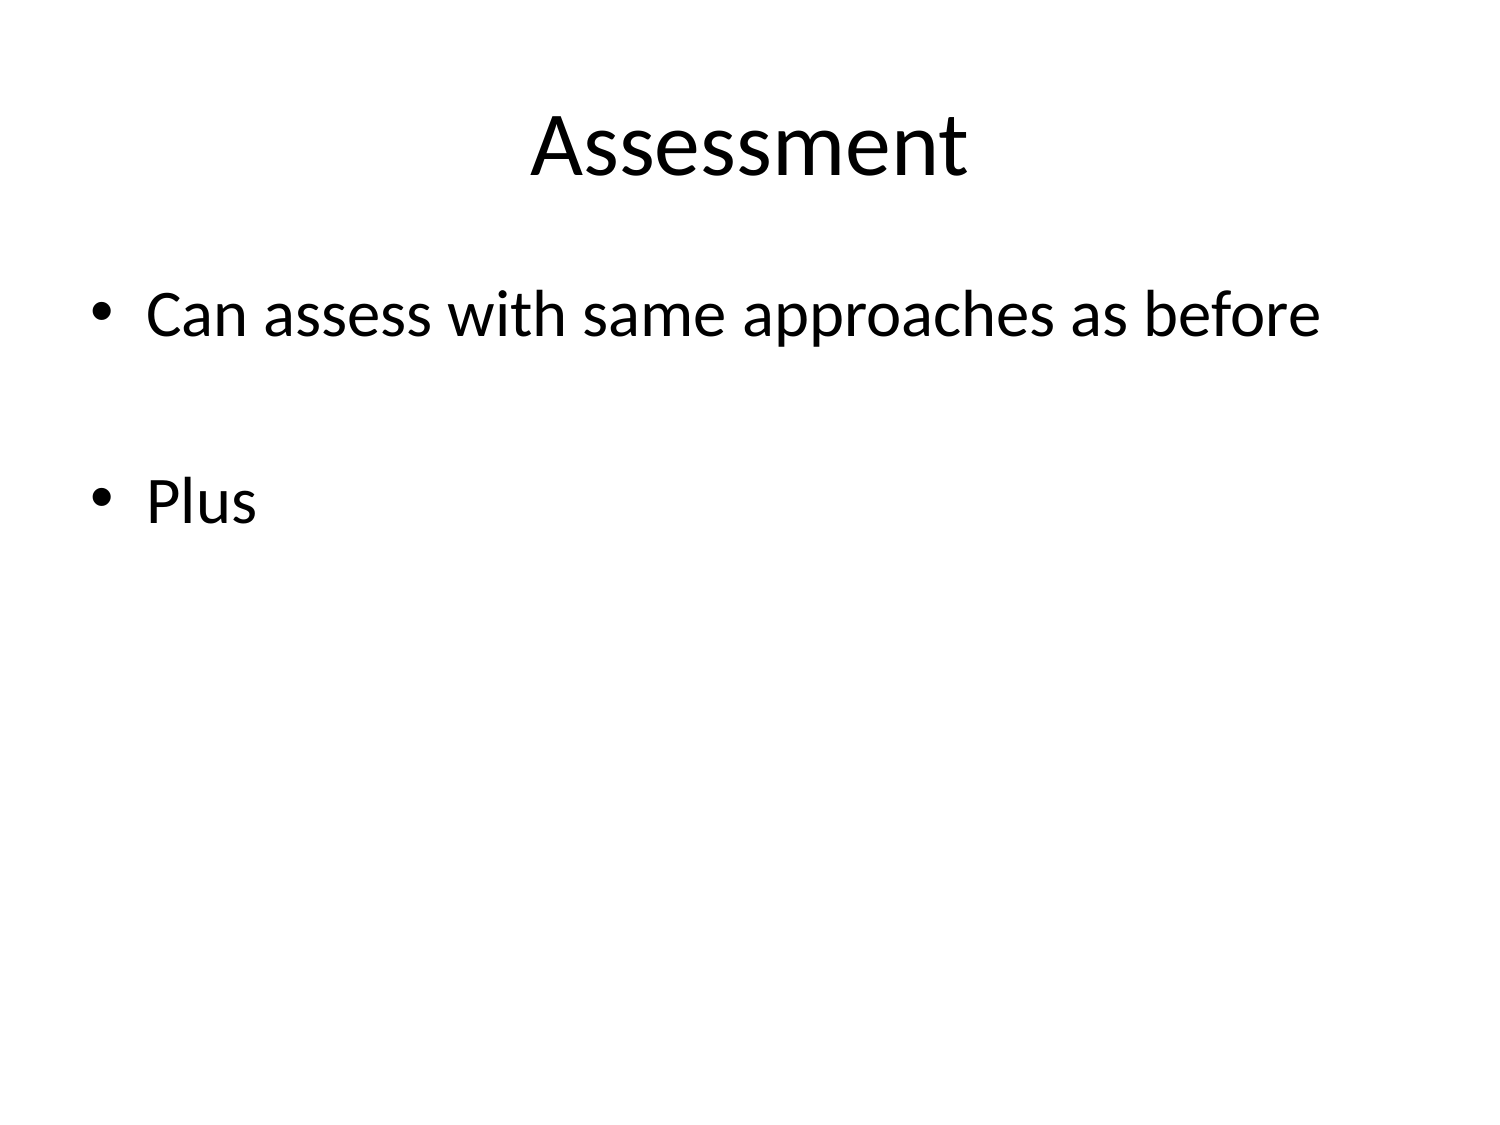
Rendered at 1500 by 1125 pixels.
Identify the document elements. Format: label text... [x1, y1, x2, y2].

list Can assess with same approaches as before Plus [75, 262, 1425, 1005]
title Assessment [75, 45, 1425, 233]
